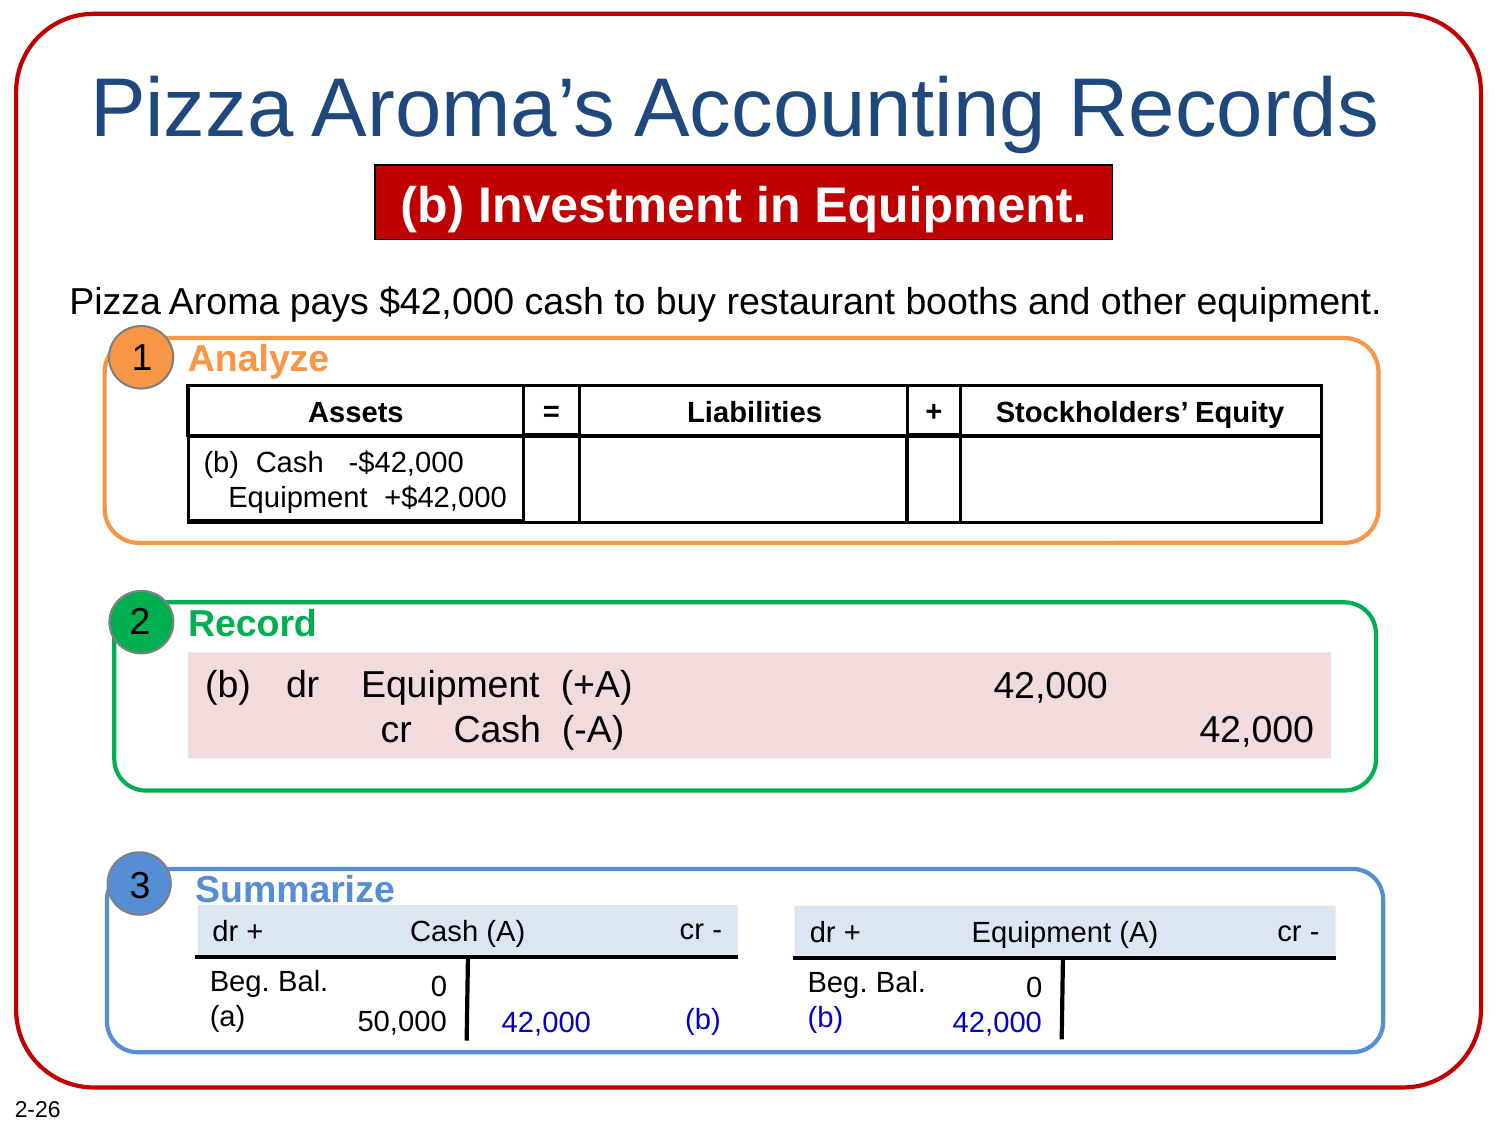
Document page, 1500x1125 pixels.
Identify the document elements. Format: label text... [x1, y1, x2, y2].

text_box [104, 325, 1379, 544]
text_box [106, 852, 1384, 1053]
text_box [109, 589, 1377, 791]
text_box Pizza Aroma pays $42,000 cash to buy restaurant booths and other equipment. [54, 269, 1443, 330]
text_box (b) Investment in Equipment. [374, 164, 1113, 240]
title Pizza Aroma’s Accounting Records [74, 45, 1426, 233]
